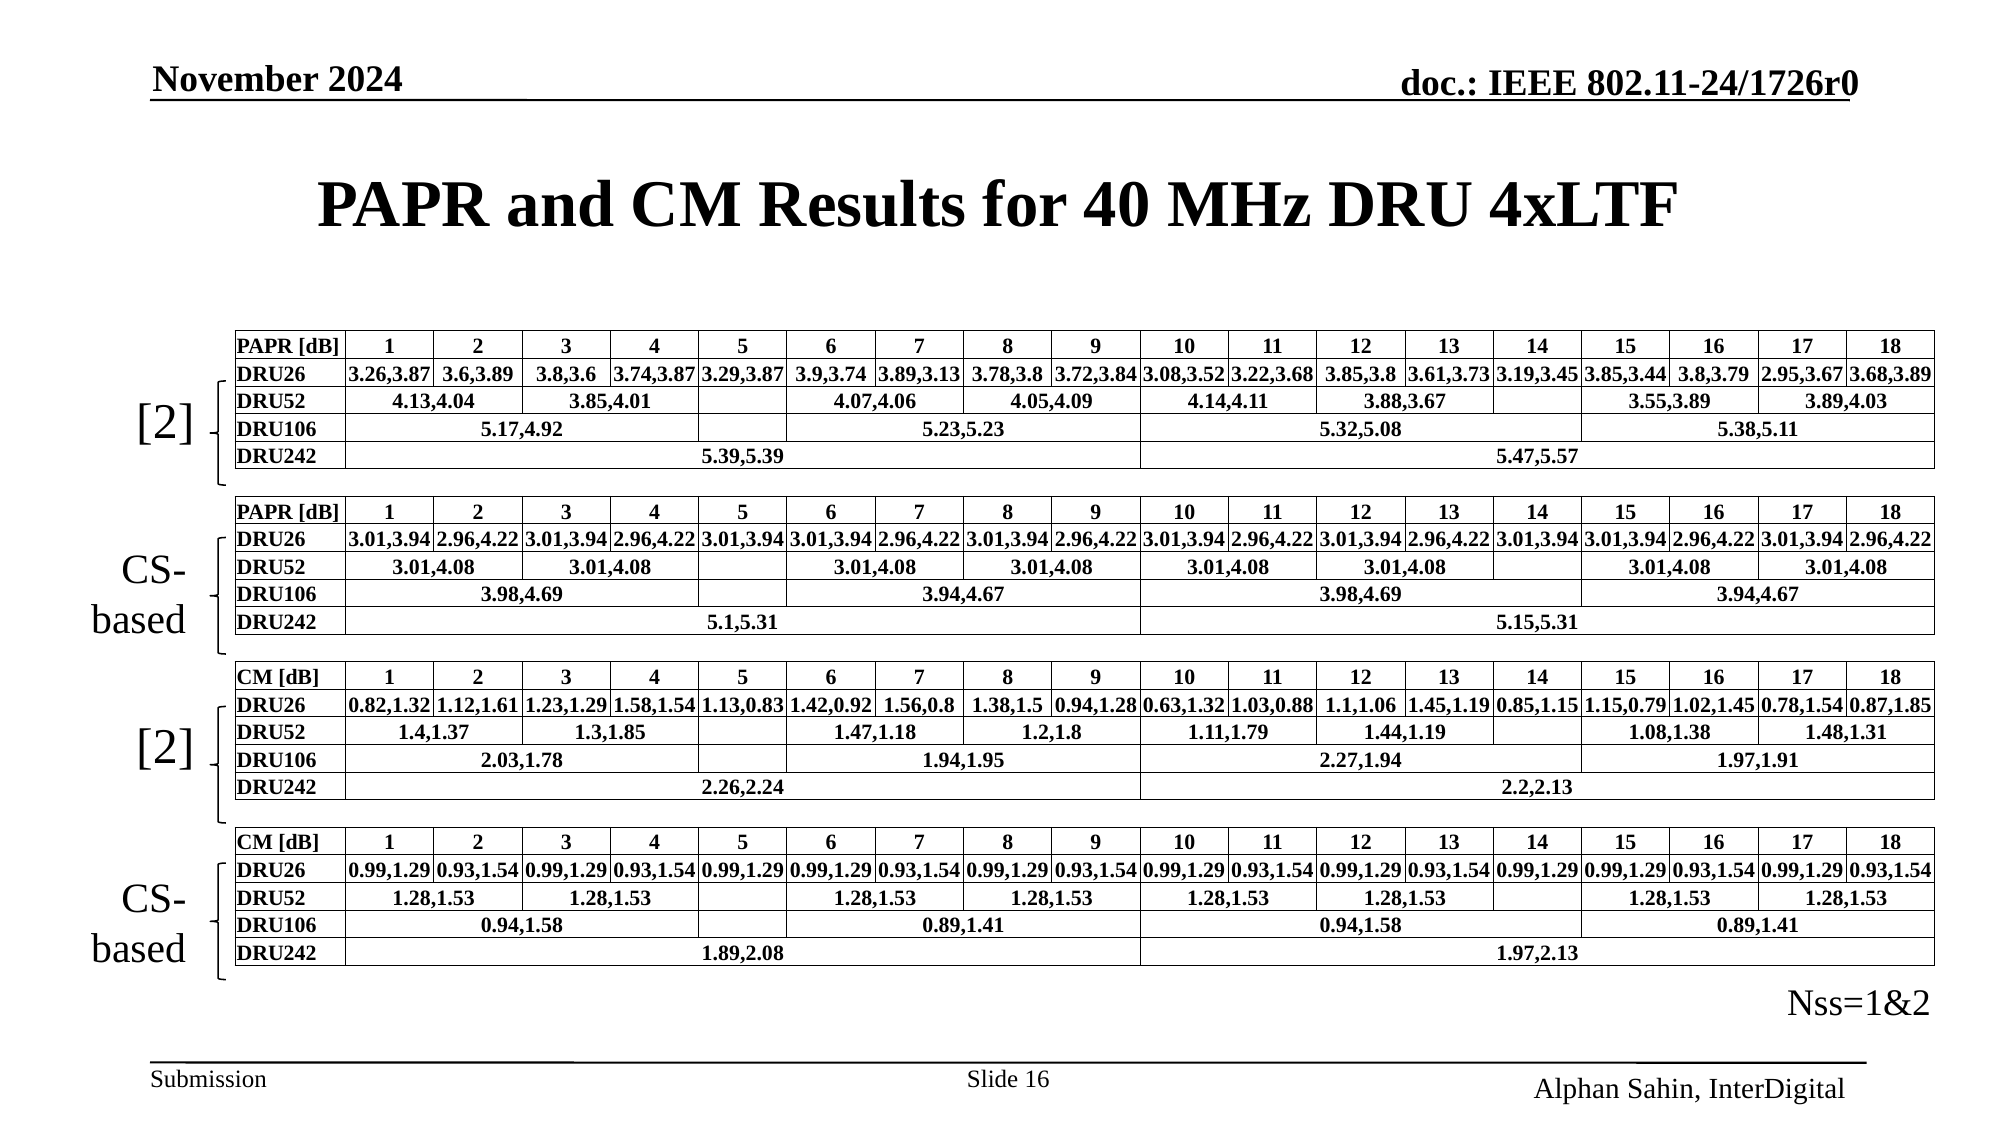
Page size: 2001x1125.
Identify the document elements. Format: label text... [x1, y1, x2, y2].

table_cell 2.96,4.22 [1229, 524, 1316, 551]
table_cell 3.8,3.6 [523, 359, 610, 386]
table_cell DRU106 [236, 911, 345, 937]
table_cell 0.93,1.54 [876, 855, 963, 882]
table_cell 3.61,3.73 [1406, 359, 1493, 386]
table_cell DRU242 [236, 442, 345, 468]
table_cell [875, 800, 964, 827]
table_cell 2 [434, 662, 522, 689]
table_cell 0.93,1.54 [1847, 855, 1934, 882]
table_cell 0.99,1.29 [1494, 855, 1581, 882]
table_cell 6 [787, 828, 875, 854]
table_cell 3.01,4.08 [1141, 552, 1316, 579]
table_cell 1.94,1.95 [787, 745, 1140, 772]
text_box [2] [121, 380, 210, 456]
table_cell 1.58,1.54 [611, 690, 698, 716]
table_cell 15 [1582, 662, 1669, 689]
table_cell DRU52 [236, 717, 345, 744]
table_header 7 [876, 331, 963, 358]
table_cell 0.89,1.41 [787, 911, 1140, 937]
table_cell 5 [699, 497, 786, 523]
table_cell 3.01,3.94 [1317, 524, 1405, 551]
table_cell 1.28,1.53 [1141, 883, 1316, 910]
table_cell 3.19,3.45 [1494, 359, 1581, 386]
table_cell 3.01,4.08 [1582, 552, 1758, 579]
table_cell 0.99,1.29 [1317, 855, 1405, 882]
table_cell 2.96,4.22 [434, 524, 522, 551]
table_cell 3.78,3.8 [964, 359, 1051, 386]
table_cell [1846, 469, 1935, 496]
table_cell [235, 635, 346, 661]
table_cell DRU52 [236, 883, 345, 910]
table_cell [1846, 800, 1935, 827]
table_cell 0.99,1.29 [787, 855, 875, 882]
table_header 11 [1229, 331, 1316, 358]
table_cell 1.38,1.5 [964, 690, 1051, 716]
table_cell 1.15,0.79 [1582, 690, 1669, 716]
table_cell 1.28,1.53 [1582, 883, 1758, 910]
table_cell 2.03,1.78 [346, 745, 698, 772]
table_cell 3.01,4.08 [523, 552, 698, 579]
table_cell 1.89,2.08 [346, 938, 1140, 965]
table_cell DRU26 [236, 690, 345, 716]
table_cell 13 [1406, 828, 1493, 854]
table_cell [1493, 469, 1582, 496]
table_cell 5 [699, 828, 786, 854]
table_cell 3 [523, 828, 610, 854]
table_cell 5.17,4.92 [346, 414, 698, 441]
table_cell 2.96,4.22 [1406, 524, 1493, 551]
text_box [210, 863, 226, 980]
table_cell [1228, 635, 1317, 661]
table_cell DRU26 [236, 855, 345, 882]
table_cell 3.89,3.13 [876, 359, 963, 386]
table_header 6 [787, 331, 875, 358]
table_cell 18 [1847, 662, 1934, 689]
table_cell 1.08,1.38 [1582, 717, 1758, 744]
table_cell [610, 800, 699, 827]
table_cell 17 [1759, 662, 1846, 689]
table_cell 1.97,1.91 [1582, 745, 1934, 772]
table_cell 1.42,0.92 [787, 690, 875, 716]
table_cell DRU106 [236, 745, 345, 772]
table_cell [1494, 387, 1581, 413]
table_cell 2 [434, 828, 522, 854]
table_header 4 [611, 331, 698, 358]
table_cell 0.93,1.54 [1406, 855, 1493, 882]
table_cell 1.28,1.53 [787, 883, 963, 910]
table_cell 11 [1229, 497, 1316, 523]
table_cell 0.93,1.54 [434, 855, 522, 882]
table_cell [1758, 635, 1846, 661]
table_cell [699, 469, 787, 496]
table_cell 8 [964, 662, 1051, 689]
table_cell 4.14,4.11 [1141, 387, 1316, 413]
table_cell 0.89,1.41 [1582, 911, 1934, 937]
table_cell 3.01,3.94 [1141, 524, 1228, 551]
table_cell CM [dB] [236, 828, 345, 854]
table_cell 1.28,1.53 [1317, 883, 1493, 910]
table_cell 0.93,1.54 [1229, 855, 1316, 882]
table_cell 8 [964, 828, 1051, 854]
table_cell 6 [787, 497, 875, 523]
table_cell 5.38,5.11 [1582, 414, 1934, 441]
table_cell 1.23,1.29 [523, 690, 610, 716]
table_cell 7 [876, 497, 963, 523]
table_cell DRU242 [236, 773, 345, 799]
table_cell 10 [1141, 497, 1228, 523]
table_cell [1846, 635, 1935, 661]
table_cell [1317, 635, 1405, 661]
table_cell 1.3,1.85 [523, 717, 698, 744]
table_cell 14 [1494, 828, 1581, 854]
table_cell 13 [1406, 497, 1493, 523]
table_cell 18 [1847, 497, 1934, 523]
table_cell 1.56,0.8 [876, 690, 963, 716]
table_cell [875, 635, 964, 661]
table_header 8 [964, 331, 1051, 358]
table_cell 0.99,1.29 [964, 855, 1051, 882]
text_box [210, 380, 226, 486]
table_cell [434, 635, 522, 661]
table_cell [1493, 635, 1582, 661]
table_cell 1.4,1.37 [346, 717, 522, 744]
table_cell [699, 387, 786, 413]
table_cell 1.12,1.61 [434, 690, 522, 716]
table_cell [522, 635, 610, 661]
table_cell 16 [1670, 662, 1758, 689]
table_cell 1.45,1.19 [1406, 690, 1493, 716]
table_cell 2.95,3.67 [1759, 359, 1846, 386]
table_cell 3.9,3.74 [787, 359, 875, 386]
table_cell 0.93,1.54 [1670, 855, 1758, 882]
table_cell 3.98,4.69 [1141, 580, 1581, 606]
table_cell 3.29,3.87 [699, 359, 786, 386]
table_cell 2.96,4.22 [1847, 524, 1934, 551]
table_cell 3.72,3.84 [1052, 359, 1140, 386]
table_cell 3 [523, 497, 610, 523]
table_cell [1493, 800, 1582, 827]
table_cell DRU106 [236, 580, 345, 606]
table_cell 1 [346, 662, 433, 689]
table_cell [1317, 800, 1405, 827]
table_cell [434, 469, 522, 496]
table_cell 3.6,3.89 [434, 359, 522, 386]
table_cell 3.94,4.67 [1582, 580, 1934, 606]
table_cell 1.28,1.53 [523, 883, 698, 910]
table_cell DRU26 [236, 524, 345, 551]
title PAPR and CM Results for 40 MHz DRU 4xLTF [149, 112, 1850, 288]
table_cell 0.93,1.54 [611, 855, 698, 882]
table_cell 3.01,4.08 [787, 552, 963, 579]
table_cell 2.96,4.22 [876, 524, 963, 551]
table_cell 0.82,1.32 [346, 690, 433, 716]
table_cell 4 [611, 497, 698, 523]
table_cell [1670, 635, 1758, 661]
table_cell 0.99,1.29 [1759, 855, 1846, 882]
table_cell 3.08,3.52 [1141, 359, 1228, 386]
table_cell [699, 717, 786, 744]
table_cell 1.28,1.53 [346, 883, 522, 910]
table_cell [875, 469, 964, 496]
table_cell [235, 469, 346, 496]
table_cell 0.99,1.29 [346, 855, 433, 882]
table_cell [1140, 800, 1228, 827]
table_cell 5 [699, 662, 786, 689]
table_cell PAPR [dB] [236, 497, 345, 523]
table_cell [699, 745, 786, 772]
table_cell 3 [523, 662, 610, 689]
text_box CS-based [26, 863, 202, 978]
table_cell [1494, 552, 1581, 579]
table_cell 0.99,1.29 [523, 855, 610, 882]
table_cell [699, 800, 787, 827]
table_cell 4 [611, 828, 698, 854]
table_cell DRU106 [236, 414, 345, 441]
table_cell [1052, 469, 1140, 496]
table_cell [699, 883, 786, 910]
table_cell 14 [1494, 497, 1581, 523]
table_header 1 [346, 331, 433, 358]
table_header 2 [434, 331, 522, 358]
table_cell [1758, 800, 1846, 827]
table_cell [522, 800, 610, 827]
table_cell DRU26 [236, 359, 345, 386]
table_cell 17 [1759, 828, 1846, 854]
table_cell 9 [1052, 828, 1140, 854]
table_cell 0.99,1.29 [699, 855, 786, 882]
table_cell 0.94,1.58 [346, 911, 698, 937]
table_cell 3.01,3.94 [1582, 524, 1669, 551]
table_cell 0.93,1.54 [1052, 855, 1140, 882]
table_cell 3.01,3.94 [1759, 524, 1846, 551]
table_cell 10 [1141, 662, 1228, 689]
table_cell [522, 469, 610, 496]
table_cell 3.01,3.94 [964, 524, 1051, 551]
table_cell 3.89,4.03 [1759, 387, 1934, 413]
table_cell 0.87,1.85 [1847, 690, 1934, 716]
table_cell 1.28,1.53 [964, 883, 1140, 910]
table_cell 3.85,3.44 [1582, 359, 1669, 386]
table_cell [1582, 469, 1670, 496]
text_box Nss=1&2 [1772, 970, 1947, 1031]
table_cell 6 [787, 662, 875, 689]
table_cell 5.39,5.39 [346, 442, 1140, 468]
table_cell [1405, 469, 1493, 496]
table_cell 3.85,4.01 [523, 387, 698, 413]
table_cell 1.02,1.45 [1670, 690, 1758, 716]
table_cell DRU242 [236, 607, 345, 634]
text_box [210, 706, 226, 823]
table_cell 1.03,0.88 [1229, 690, 1316, 716]
table_cell 3.01,3.94 [1494, 524, 1581, 551]
table_cell 1.13,0.83 [699, 690, 786, 716]
table_cell 4.13,4.04 [346, 387, 522, 413]
table_header 14 [1494, 331, 1581, 358]
table_cell [1228, 469, 1317, 496]
table_cell 3.01,3.94 [787, 524, 875, 551]
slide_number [152, 0, 406, 100]
table_cell 2.26,2.24 [346, 773, 1140, 799]
table_cell 0.94,1.58 [1141, 911, 1581, 937]
table_cell 5.47,5.57 [1141, 442, 1934, 468]
table_cell 17 [1759, 497, 1846, 523]
table_header 5 [699, 331, 786, 358]
table_cell 12 [1317, 497, 1405, 523]
table_cell 2.96,4.22 [1670, 524, 1758, 551]
table_cell 3.88,3.67 [1317, 387, 1493, 413]
table_cell 1.44,1.19 [1317, 717, 1493, 744]
table_cell [1140, 469, 1228, 496]
table_cell 1.28,1.53 [1759, 883, 1934, 910]
table_header 13 [1406, 331, 1493, 358]
table_cell 10 [1141, 828, 1228, 854]
table_cell 3.01,4.08 [1759, 552, 1934, 579]
table_cell [610, 635, 699, 661]
table_cell 16 [1670, 828, 1758, 854]
table_cell DRU52 [236, 387, 345, 413]
table_cell 3.85,3.8 [1317, 359, 1405, 386]
table_cell 0.94,1.28 [1052, 690, 1140, 716]
table_header 3 [523, 331, 610, 358]
table_cell 9 [1052, 662, 1140, 689]
table_header 10 [1141, 331, 1228, 358]
table_cell 3.01,4.08 [1317, 552, 1493, 579]
table_cell [787, 469, 875, 496]
table_cell 3.74,3.87 [611, 359, 698, 386]
table_cell [699, 911, 786, 937]
table_header 15 [1582, 331, 1669, 358]
table_cell 3.55,3.89 [1582, 387, 1758, 413]
table_cell 16 [1670, 497, 1758, 523]
table_cell [1140, 635, 1228, 661]
text_box [210, 537, 226, 655]
table_cell DRU52 [236, 552, 345, 579]
table_cell 2.2,2.13 [1141, 773, 1934, 799]
table_cell [1758, 469, 1846, 496]
table_cell [1405, 800, 1493, 827]
table_cell [1405, 635, 1493, 661]
table_cell 0.85,1.15 [1494, 690, 1581, 716]
table_cell 9 [1052, 497, 1140, 523]
table_cell [1317, 469, 1405, 496]
text_box [2] [121, 706, 210, 782]
table_cell 0.63,1.32 [1141, 690, 1228, 716]
table_cell 3.01,4.08 [964, 552, 1140, 579]
table_cell DRU242 [236, 938, 345, 965]
table_cell [1494, 717, 1581, 744]
table_cell [235, 800, 346, 827]
table_cell 2.27,1.94 [1141, 745, 1581, 772]
table_cell 8 [964, 497, 1051, 523]
table_cell [1582, 635, 1670, 661]
table_cell 13 [1406, 662, 1493, 689]
table_cell [699, 552, 786, 579]
table_cell [787, 800, 875, 827]
table_cell [1052, 635, 1140, 661]
table_cell [434, 800, 522, 827]
table_cell [346, 469, 434, 496]
table_cell 0.99,1.29 [1141, 855, 1228, 882]
table_cell 5.23,5.23 [787, 414, 1140, 441]
table_cell 4 [611, 662, 698, 689]
table_cell 4.05,4.09 [964, 387, 1140, 413]
table_cell [1052, 800, 1140, 827]
table_cell [964, 800, 1052, 827]
table_cell 3.01,4.08 [346, 552, 522, 579]
table_cell 1.11,1.79 [1141, 717, 1316, 744]
table_cell 11 [1229, 662, 1316, 689]
table_cell [964, 469, 1052, 496]
table_cell 3.01,3.94 [523, 524, 610, 551]
table_header 12 [1317, 331, 1405, 358]
table_cell CM [dB] [236, 662, 345, 689]
table_cell 3.68,3.89 [1847, 359, 1934, 386]
table_cell 3.8,3.79 [1670, 359, 1758, 386]
table_cell 12 [1317, 828, 1405, 854]
table_cell [1582, 800, 1670, 827]
table_header PAPR [dB] [236, 331, 345, 358]
table_cell [1228, 800, 1317, 827]
table_cell 7 [876, 828, 963, 854]
table_cell 5.15,5.31 [1141, 607, 1934, 634]
table_cell 3.01,3.94 [346, 524, 433, 551]
table_cell 15 [1582, 497, 1669, 523]
table_cell [699, 414, 786, 441]
table_cell [346, 800, 434, 827]
table_header 17 [1759, 331, 1846, 358]
text_box CS-based [26, 534, 202, 650]
table_cell 2.96,4.22 [1052, 524, 1140, 551]
table_cell [1670, 469, 1758, 496]
table_cell 1 [346, 497, 433, 523]
table_cell 1.1,1.06 [1317, 690, 1405, 716]
table_cell 3.22,3.68 [1229, 359, 1316, 386]
table_cell [1494, 883, 1581, 910]
table_cell 3.01,3.94 [699, 524, 786, 551]
table_header 16 [1670, 331, 1758, 358]
table_cell [610, 469, 699, 496]
table_cell 4.07,4.06 [787, 387, 963, 413]
table_header 9 [1052, 331, 1140, 358]
table_cell 1.97,2.13 [1141, 938, 1934, 965]
table_cell [787, 635, 875, 661]
table_cell [1670, 800, 1758, 827]
slide_number Slide 16 [950, 1061, 1067, 1123]
table_cell 11 [1229, 828, 1316, 854]
table_cell 18 [1847, 828, 1934, 854]
table_cell 3.26,3.87 [346, 359, 433, 386]
table_cell 0.99,1.29 [1582, 855, 1669, 882]
table_cell 1.47,1.18 [787, 717, 963, 744]
table_cell [964, 635, 1052, 661]
table_cell 1.48,1.31 [1759, 717, 1934, 744]
table_cell 3.98,4.69 [346, 580, 698, 606]
table_cell 5.1,5.31 [346, 607, 1140, 634]
table_cell 1.2,1.8 [964, 717, 1140, 744]
table_cell 5.32,5.08 [1141, 414, 1581, 441]
table_cell 15 [1582, 828, 1669, 854]
table_cell 7 [876, 662, 963, 689]
table_header 18 [1847, 331, 1934, 358]
table_cell 1 [346, 828, 433, 854]
table_cell [699, 580, 786, 606]
table_cell 14 [1494, 662, 1581, 689]
table_cell 3.94,4.67 [787, 580, 1140, 606]
table_cell [699, 635, 787, 661]
table_cell [346, 635, 434, 661]
table_cell 2.96,4.22 [611, 524, 698, 551]
table_cell 2 [434, 497, 522, 523]
table_cell 12 [1317, 662, 1405, 689]
table_cell 0.78,1.54 [1759, 690, 1846, 716]
